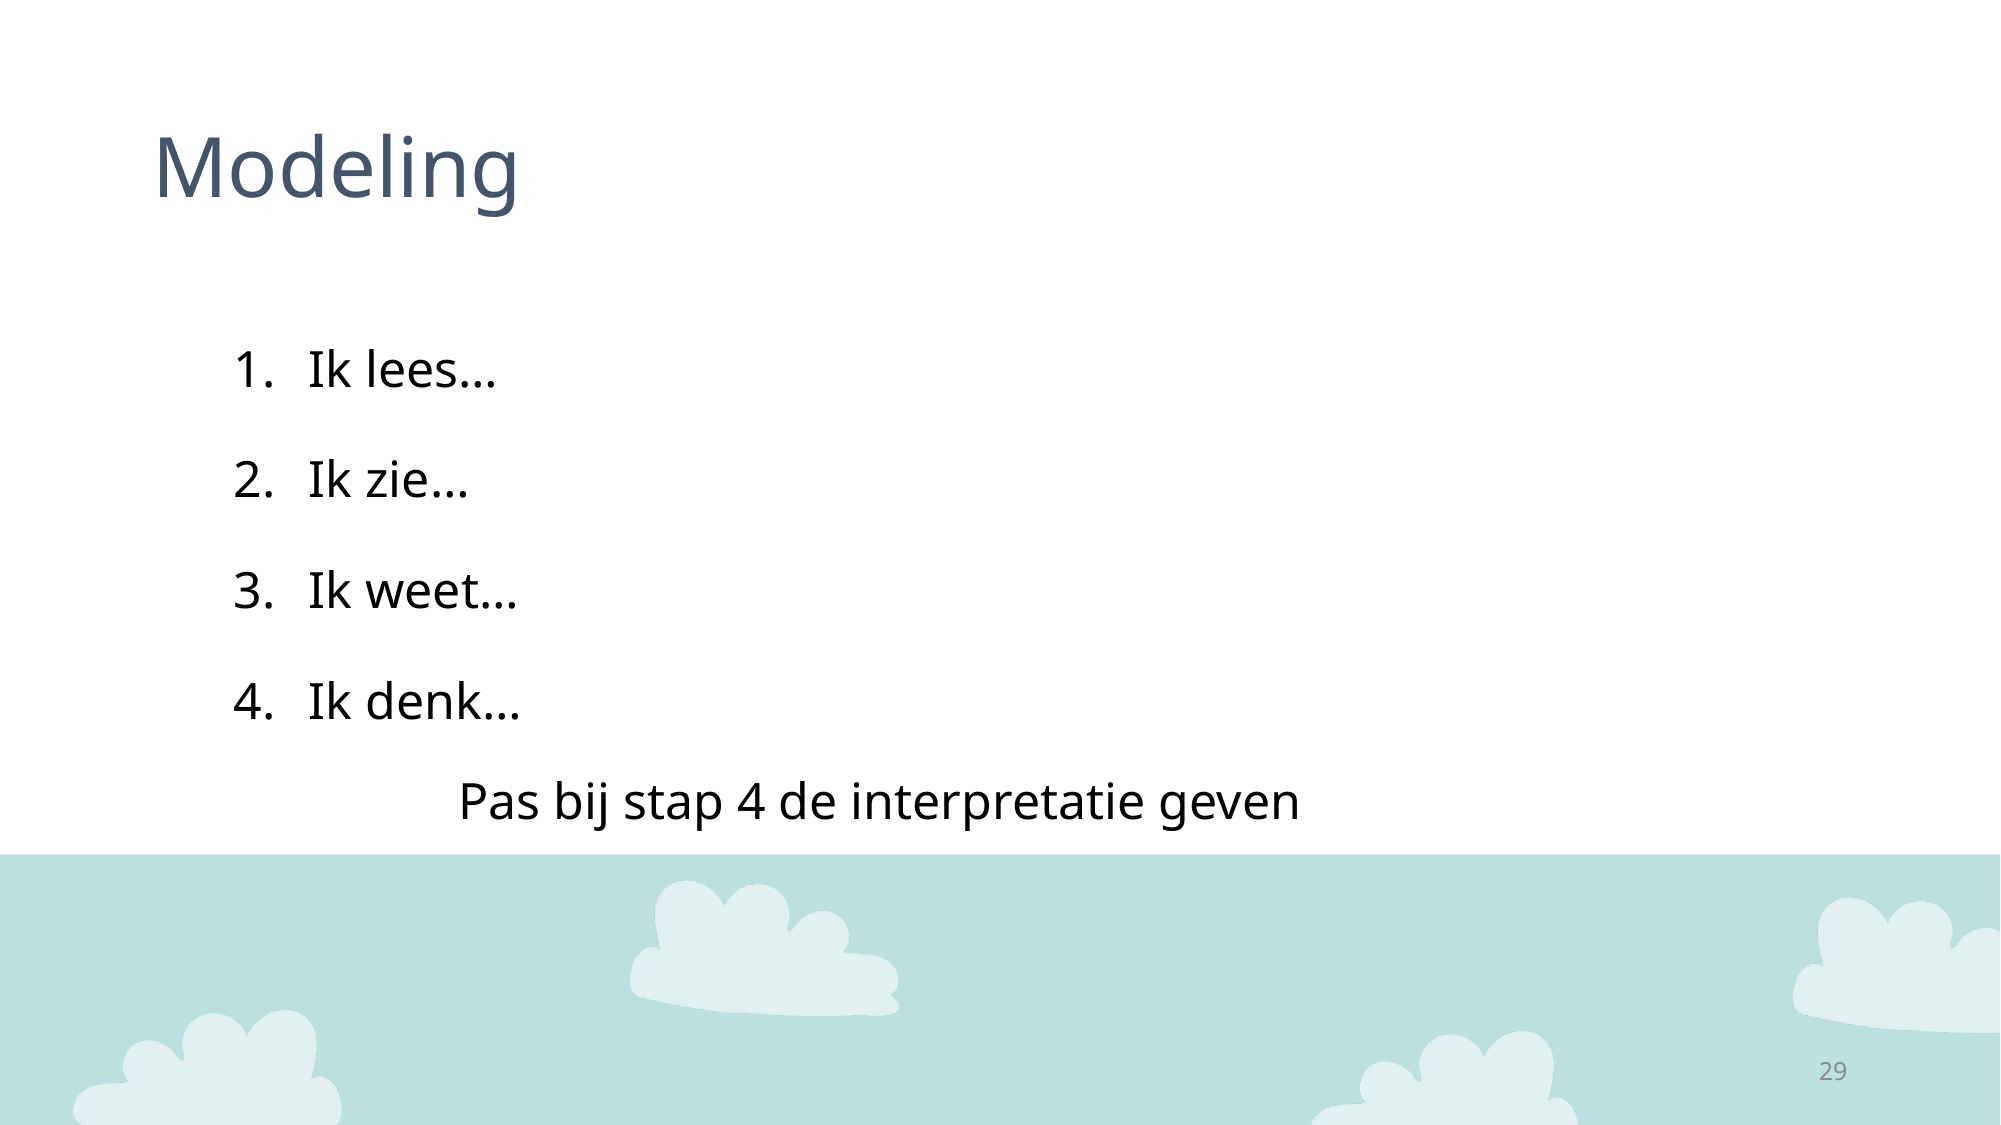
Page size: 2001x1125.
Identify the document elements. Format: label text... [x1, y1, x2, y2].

picture [1792, 813, 2001, 1033]
list Ik lees… Ik zie… Ik weet… Ik denk… Pas bij stap 4 de interpretatie geven [137, 299, 1863, 1014]
title Modeling [137, 105, 1863, 237]
slide_number 29 [1412, 1042, 1863, 1103]
picture [1309, 1014, 1579, 1125]
picture [72, 925, 342, 1125]
